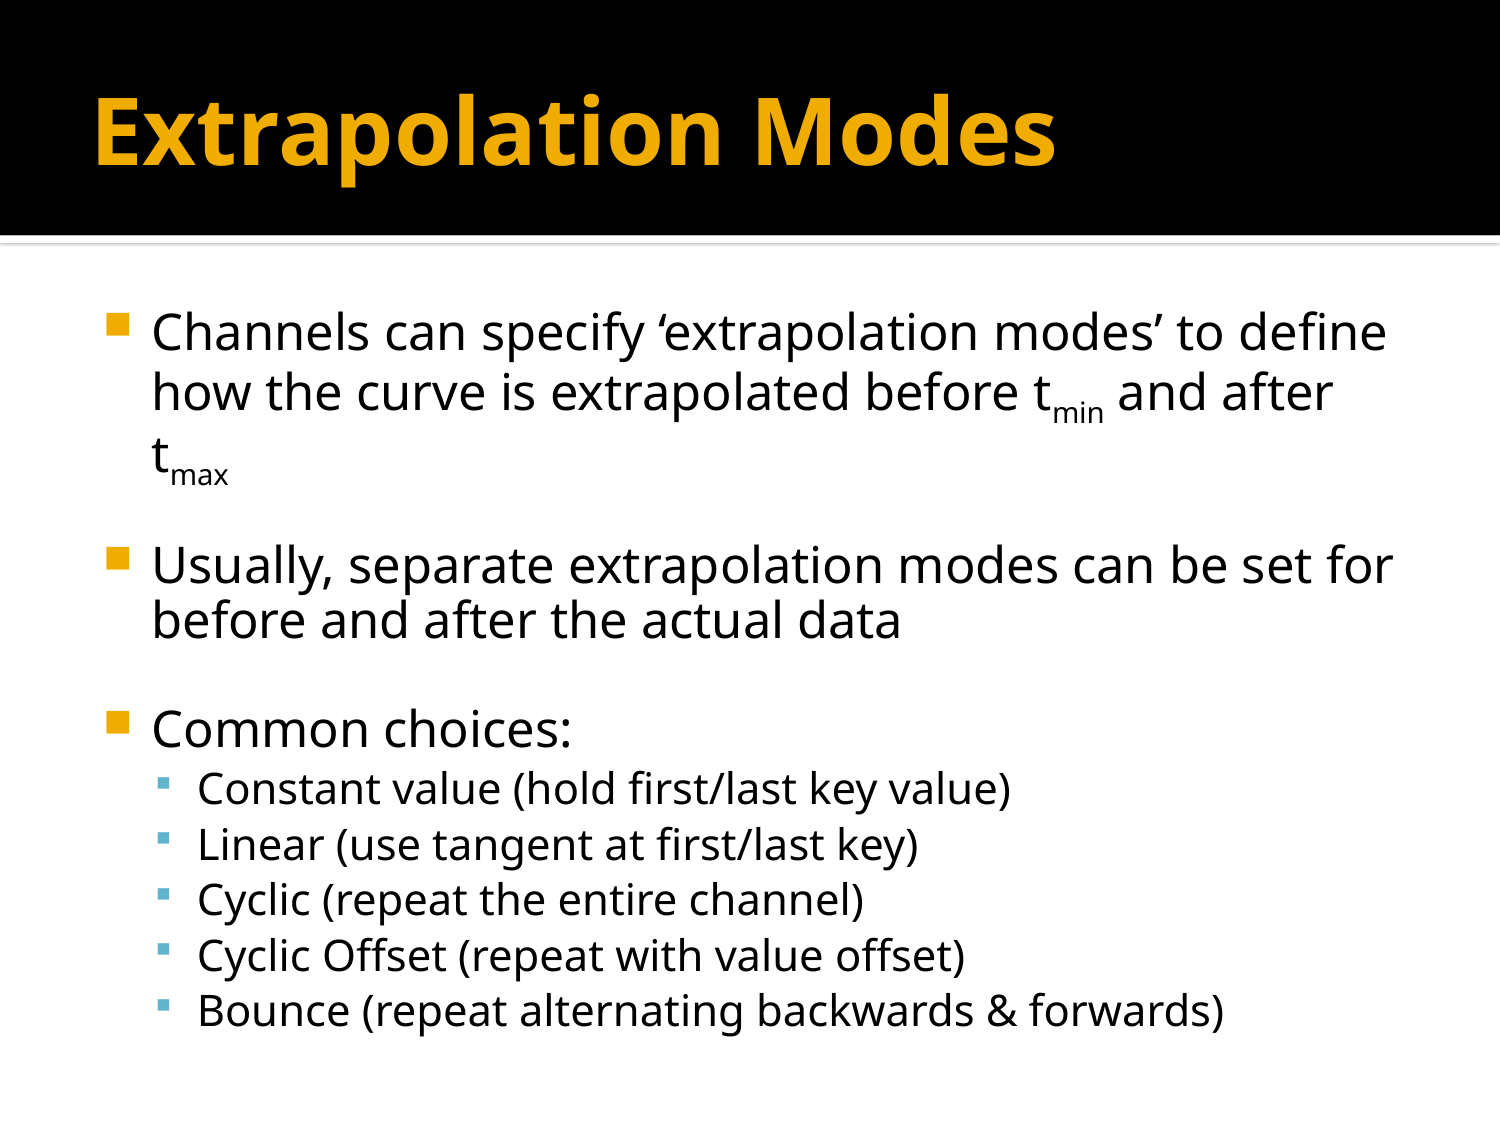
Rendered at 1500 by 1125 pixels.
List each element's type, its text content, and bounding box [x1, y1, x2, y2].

title Extrapolation Modes [75, 25, 1425, 231]
list Channels can specify ‘extrapolation modes’ to define how the curve is extrapolated before tmin and after tmax Usually, separate extrapolation modes can be set for before and after the actual data Common choices: Constant value (hold first/last key value) Linear (use tangent at first/last key) Cyclic (repeat the entire channel) Cyclic Offset (repeat with value offset) Bounce (repeat alternating backwards & forwards) [75, 291, 1425, 1050]
